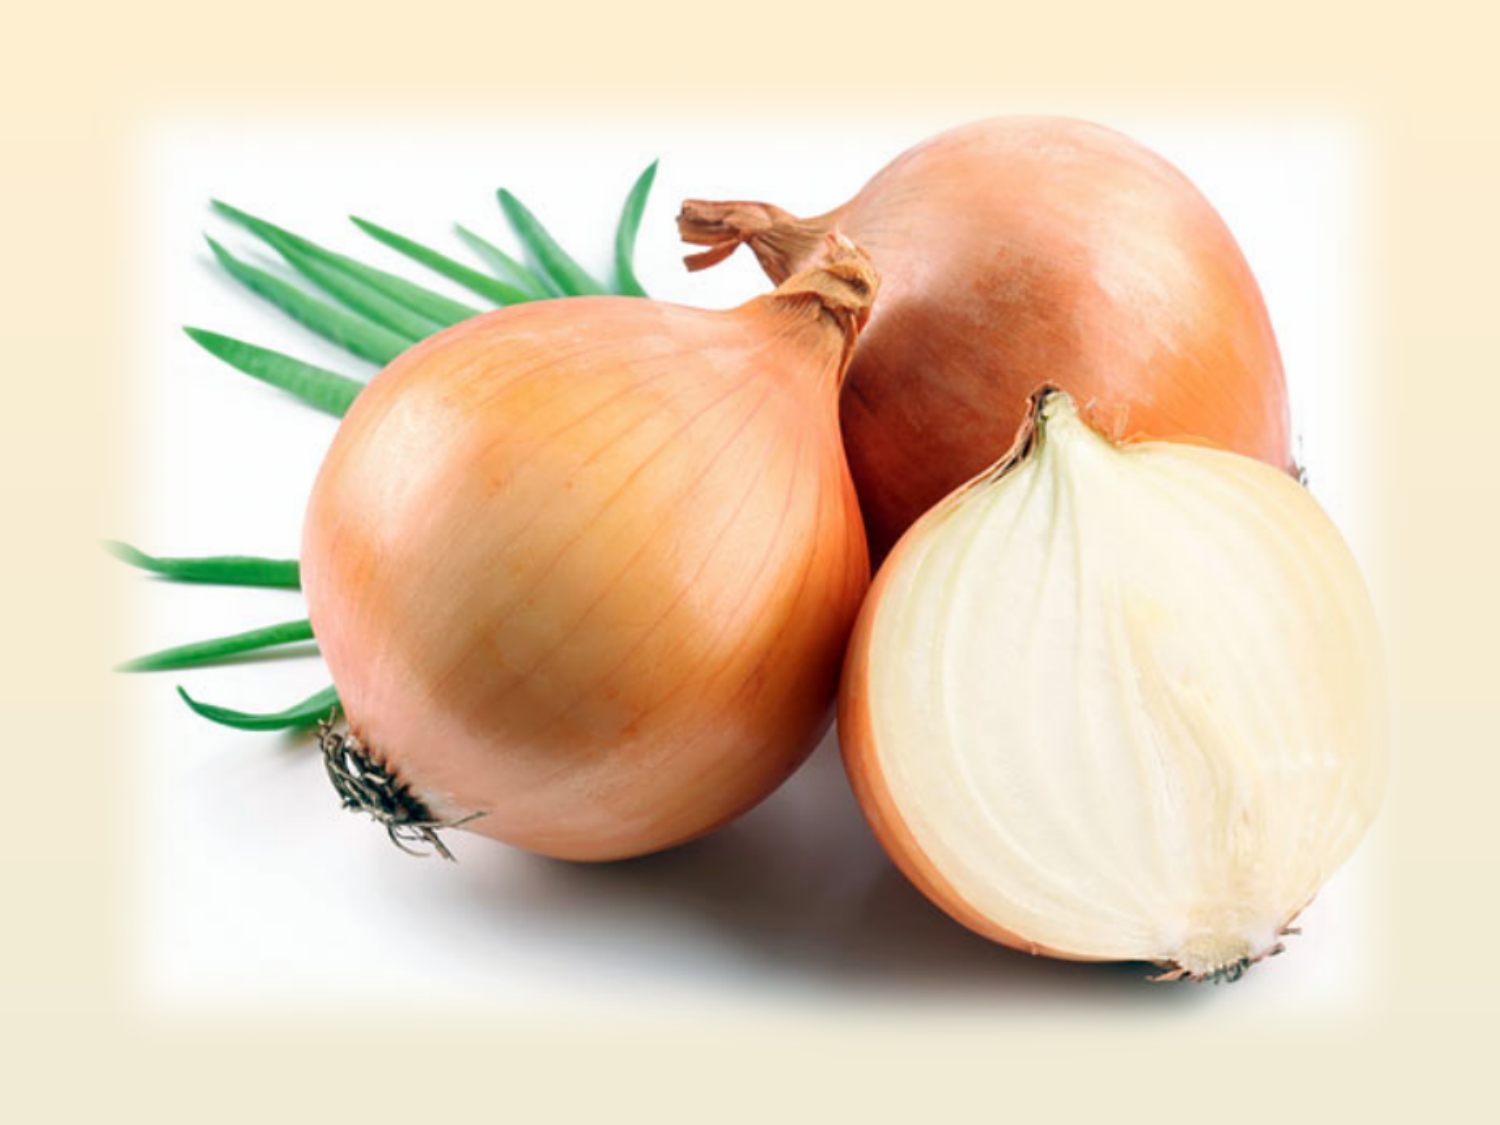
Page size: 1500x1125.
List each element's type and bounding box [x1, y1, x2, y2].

picture [88, 66, 1416, 1062]
